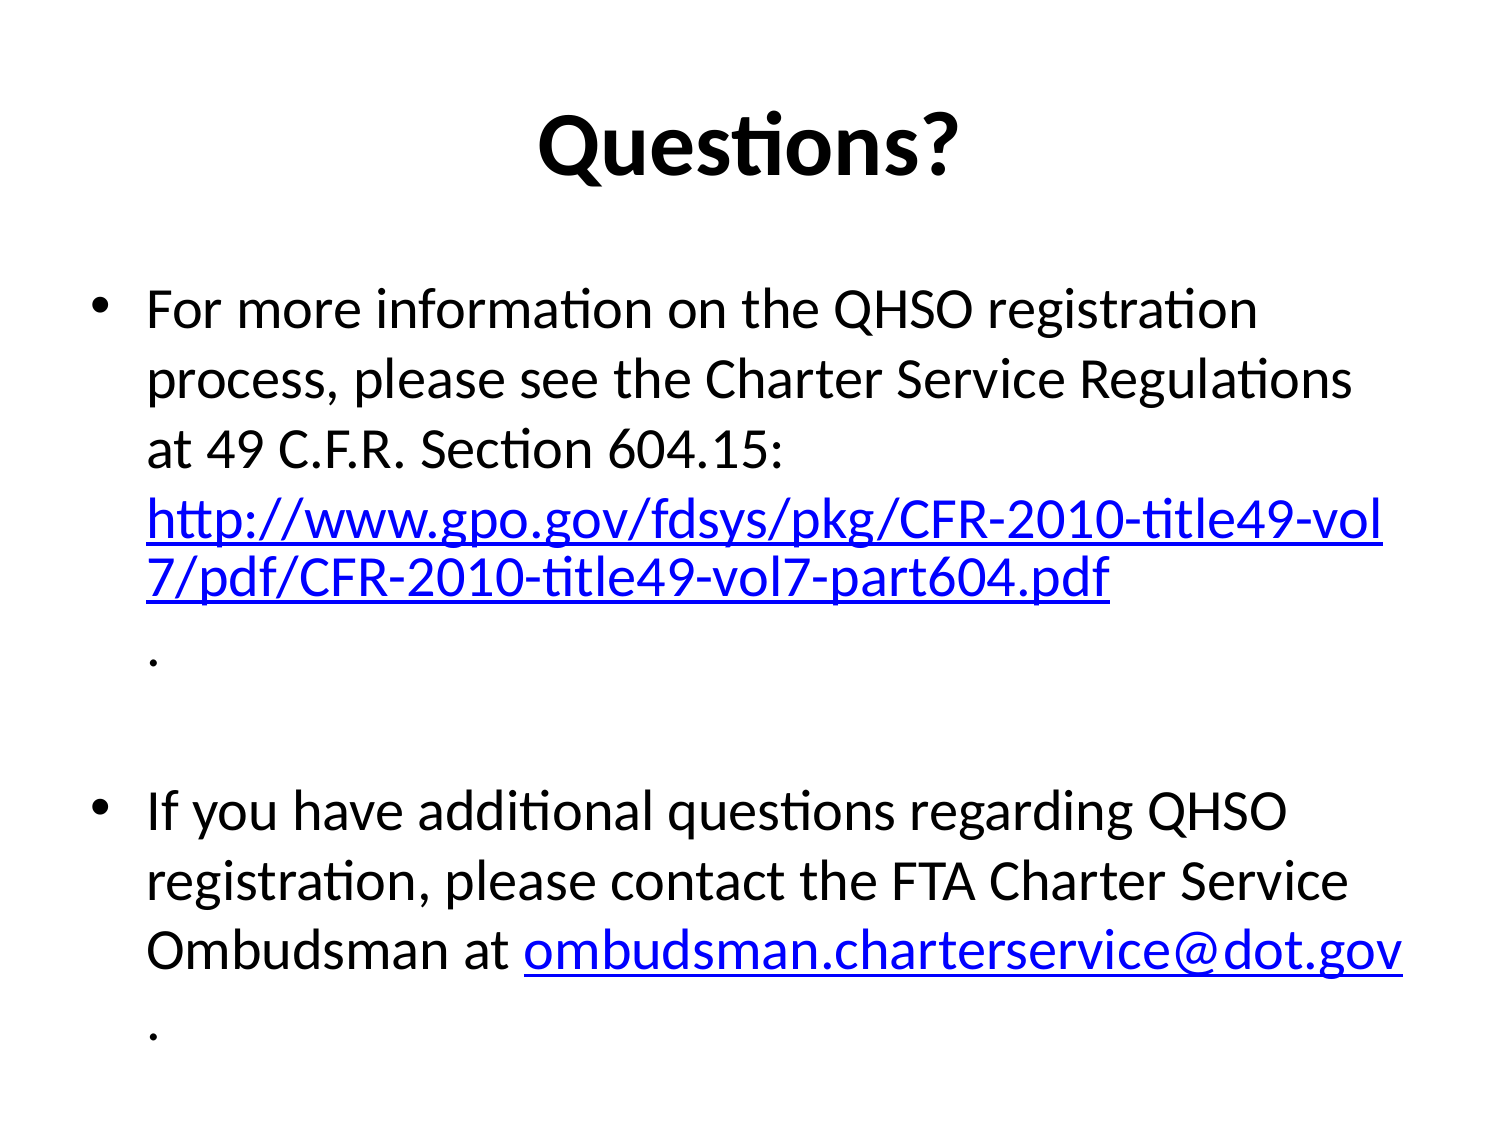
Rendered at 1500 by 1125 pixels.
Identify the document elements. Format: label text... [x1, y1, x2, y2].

list For more information on the QHSO registration process, please see the Charter Service Regulations at 49 C.F.R. Section 604.15: http://www.gpo.gov/fdsys/pkg/CFR-2010-title49-vol7/pdf/CFR-2010-title49-vol7-part604.pdf. If you have additional questions regarding QHSO registration, please contact the FTA Charter Service Ombudsman at ombudsman.charterservice@dot.gov. [75, 262, 1425, 1005]
title Questions? [75, 45, 1425, 233]
